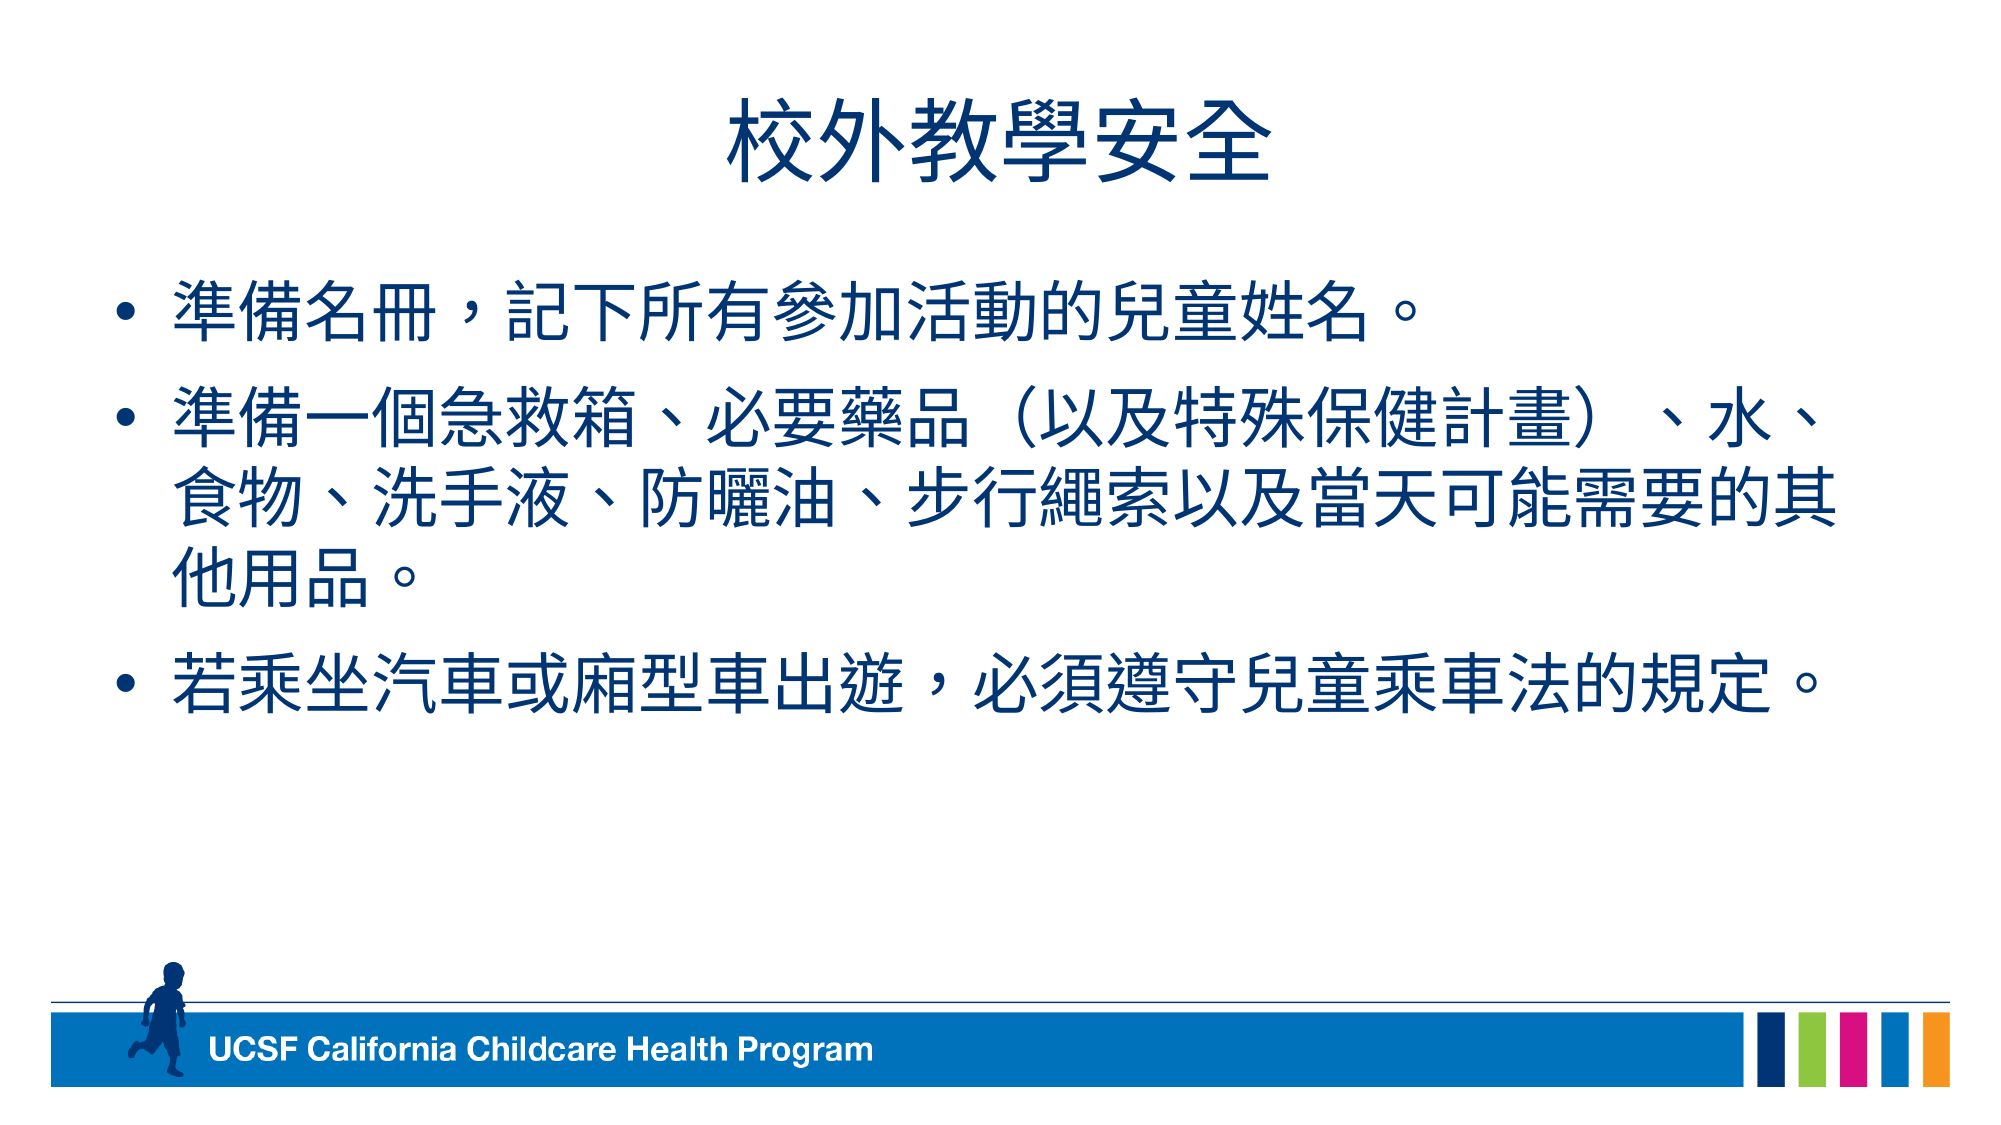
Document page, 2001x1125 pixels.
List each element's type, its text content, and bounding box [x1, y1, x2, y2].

picture [51, 962, 1950, 1087]
title 校外教學安全 [99, 45, 1900, 233]
list 準備名冊，記下所有參加活動的兒童姓名。 準備一個急救箱、必要藥品（以及特殊保健計畫）、水、食物、洗手液、防曬油、步行繩索以及當天可能需要的其他用品。 若乘坐汽車或廂型車出遊，必須遵守兒童乘車法的規定。 [99, 262, 1900, 1005]
